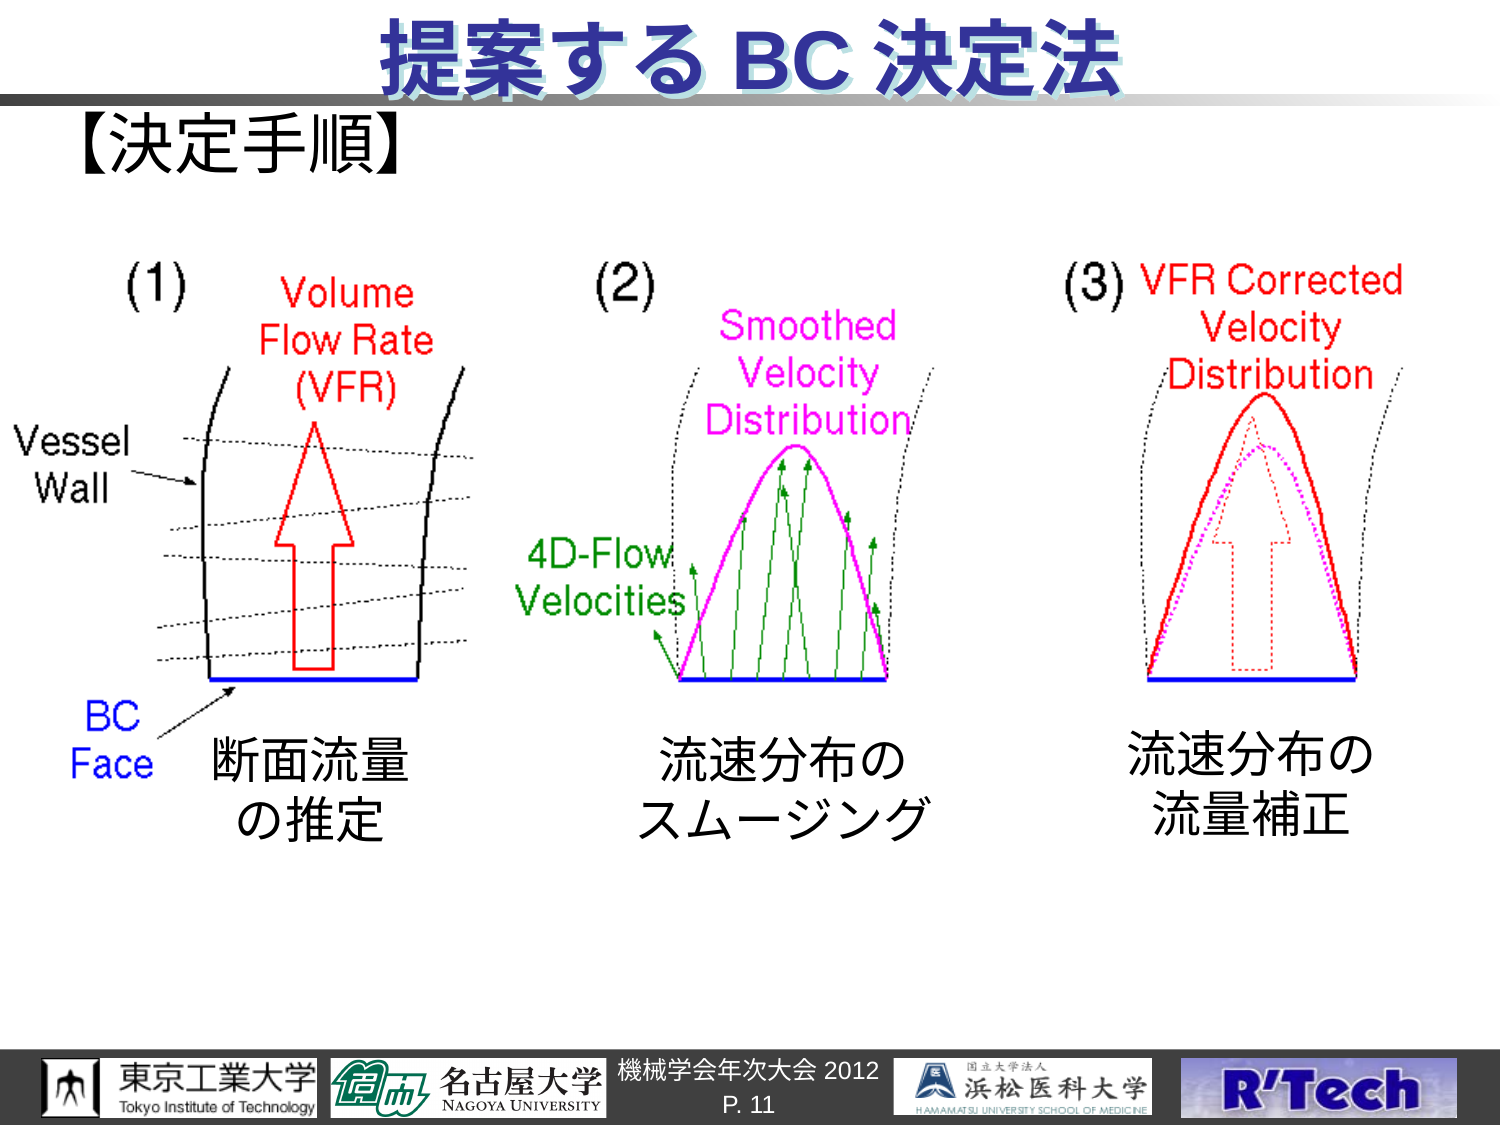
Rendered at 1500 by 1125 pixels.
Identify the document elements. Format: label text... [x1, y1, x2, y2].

title 提案するBC決定法 [0, 5, 1500, 108]
picture [893, 1058, 1152, 1115]
picture [41, 1058, 317, 1118]
picture [1181, 1058, 1457, 1118]
list 【決定手順】 [41, 102, 1459, 1050]
slide_number P. 11 [662, 1087, 836, 1120]
picture [330, 1058, 607, 1118]
picture [11, 249, 1408, 790]
text_box 流速分布の スムージング [619, 798, 948, 857]
text_box 流速分布の 流量補正 [1111, 798, 1392, 851]
text_box 断面流量 の推定 [195, 798, 425, 857]
